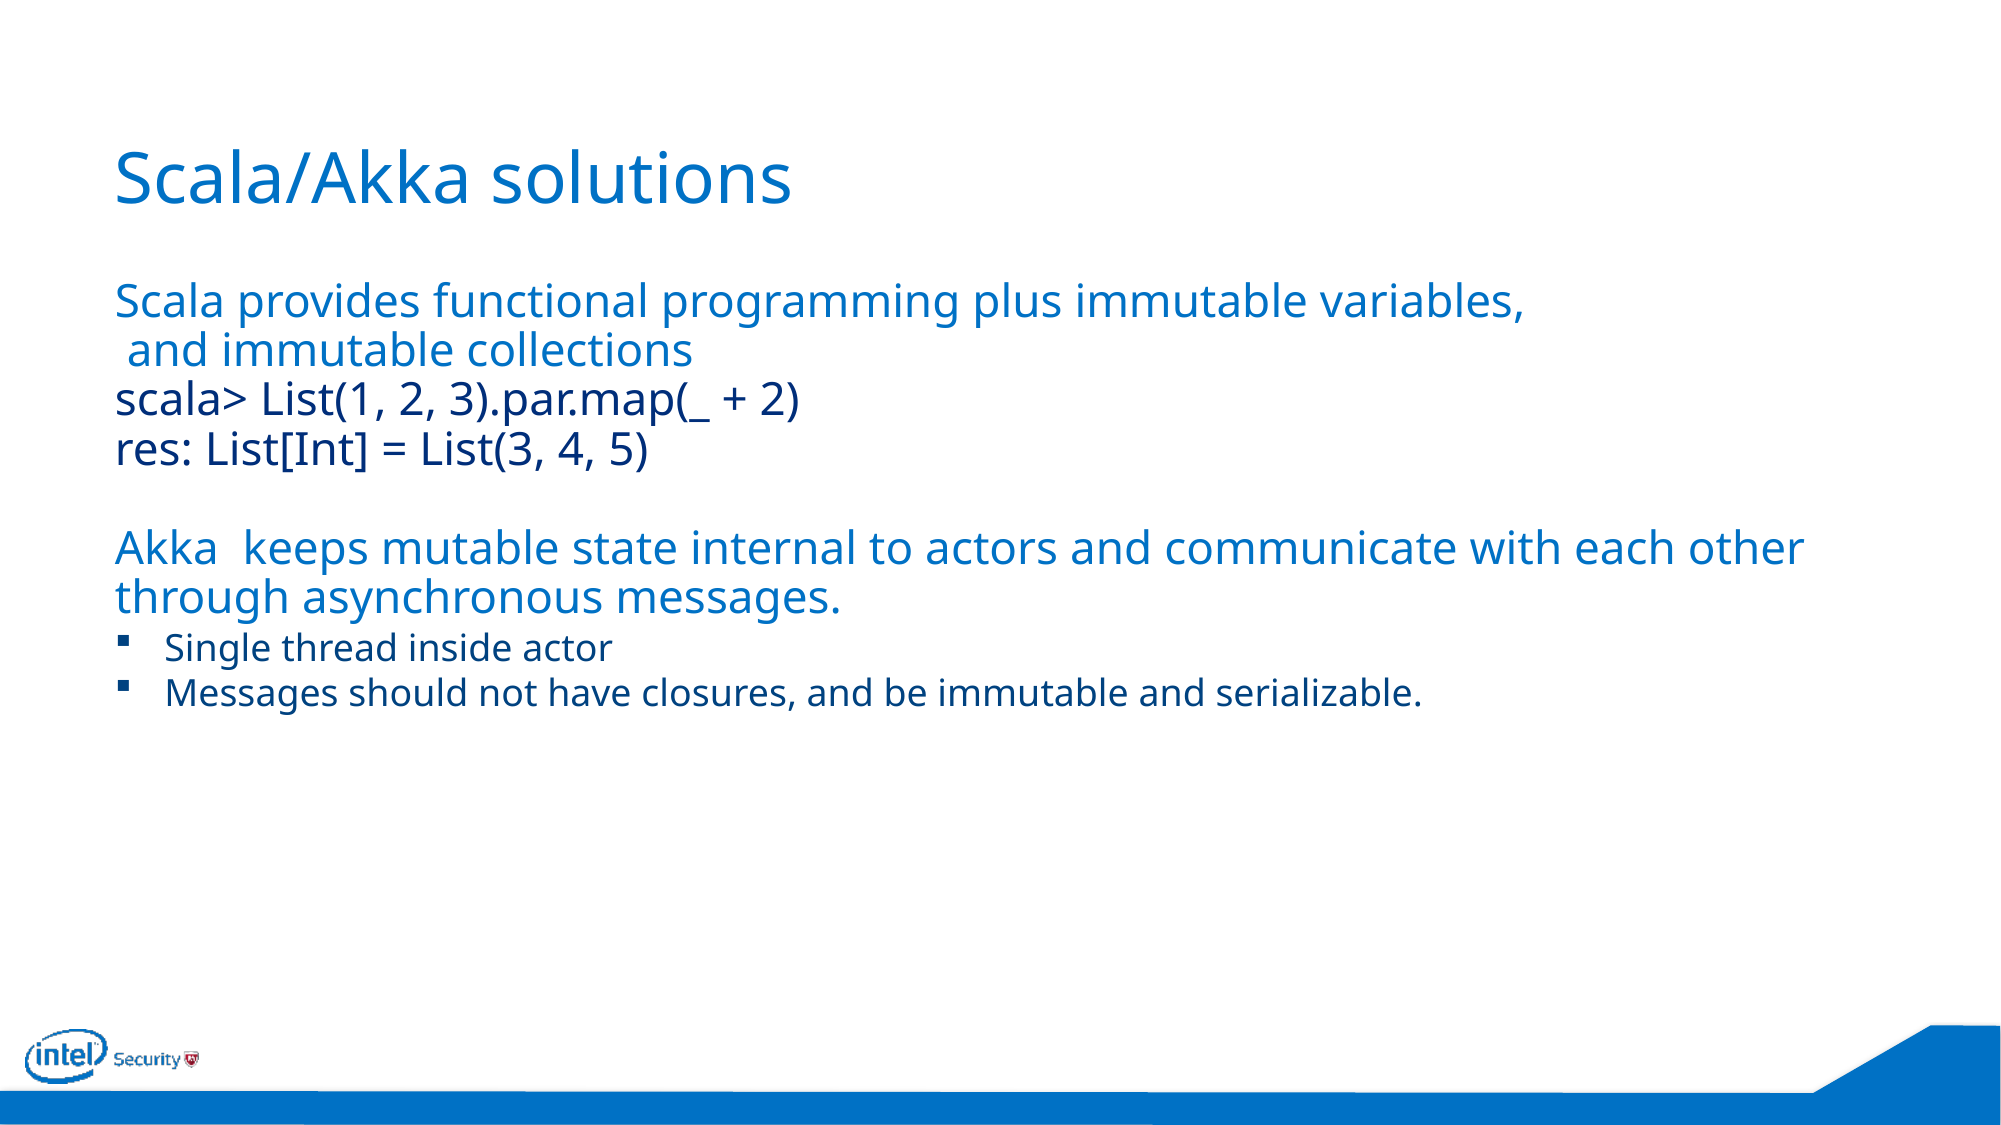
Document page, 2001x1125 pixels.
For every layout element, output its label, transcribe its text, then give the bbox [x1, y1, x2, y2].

list Scala provides functional programming plus immutable variables, and immutable collections scala> List(1, 2, 3).par.map(_ + 2) res: List[Int] = List(3, 4, 5) Akka keeps mutable state internal to actors and communicate with each other through asynchronous messages. Single thread inside actor Messages should not have closures, and be immutable and serializable. [99, 262, 1900, 1078]
picture [25, 1029, 199, 1084]
title Scala/Akka solutions [99, 45, 1900, 233]
